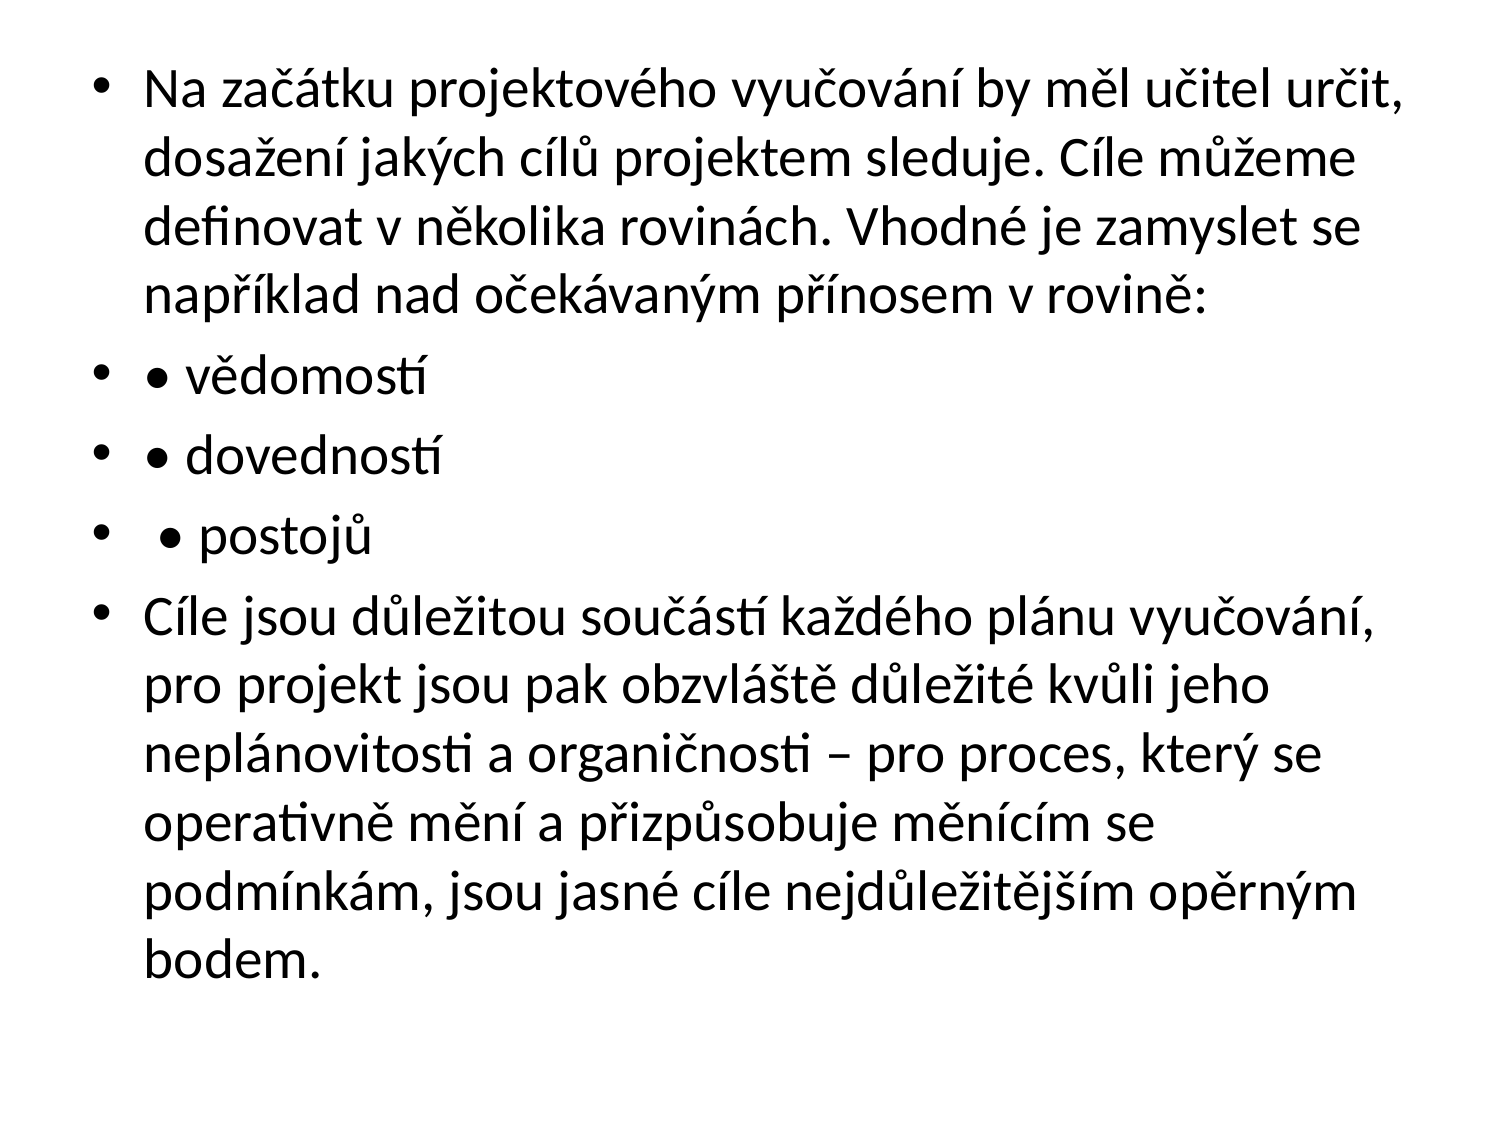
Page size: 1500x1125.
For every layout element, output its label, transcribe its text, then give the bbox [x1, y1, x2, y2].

list Na začátku projektového vyučování by měl učitel určit, dosažení jakých cílů projektem sleduje. Cíle můžeme definovat v několika rovinách. Vhodné je zamyslet se například nad očekávaným přínosem v rovině: • vědomostí • dovedností • postojů Cíle jsou důležitou součástí každého plánu vyučování, pro projekt jsou pak obzvláště důležité kvůli jeho neplánovitosti a organičnosti – pro proces, který se operativně mění a přizpůsobuje měnícím se podmínkám, jsou jasné cíle nejdůležitějším opěrným bodem. [76, 42, 1425, 1005]
